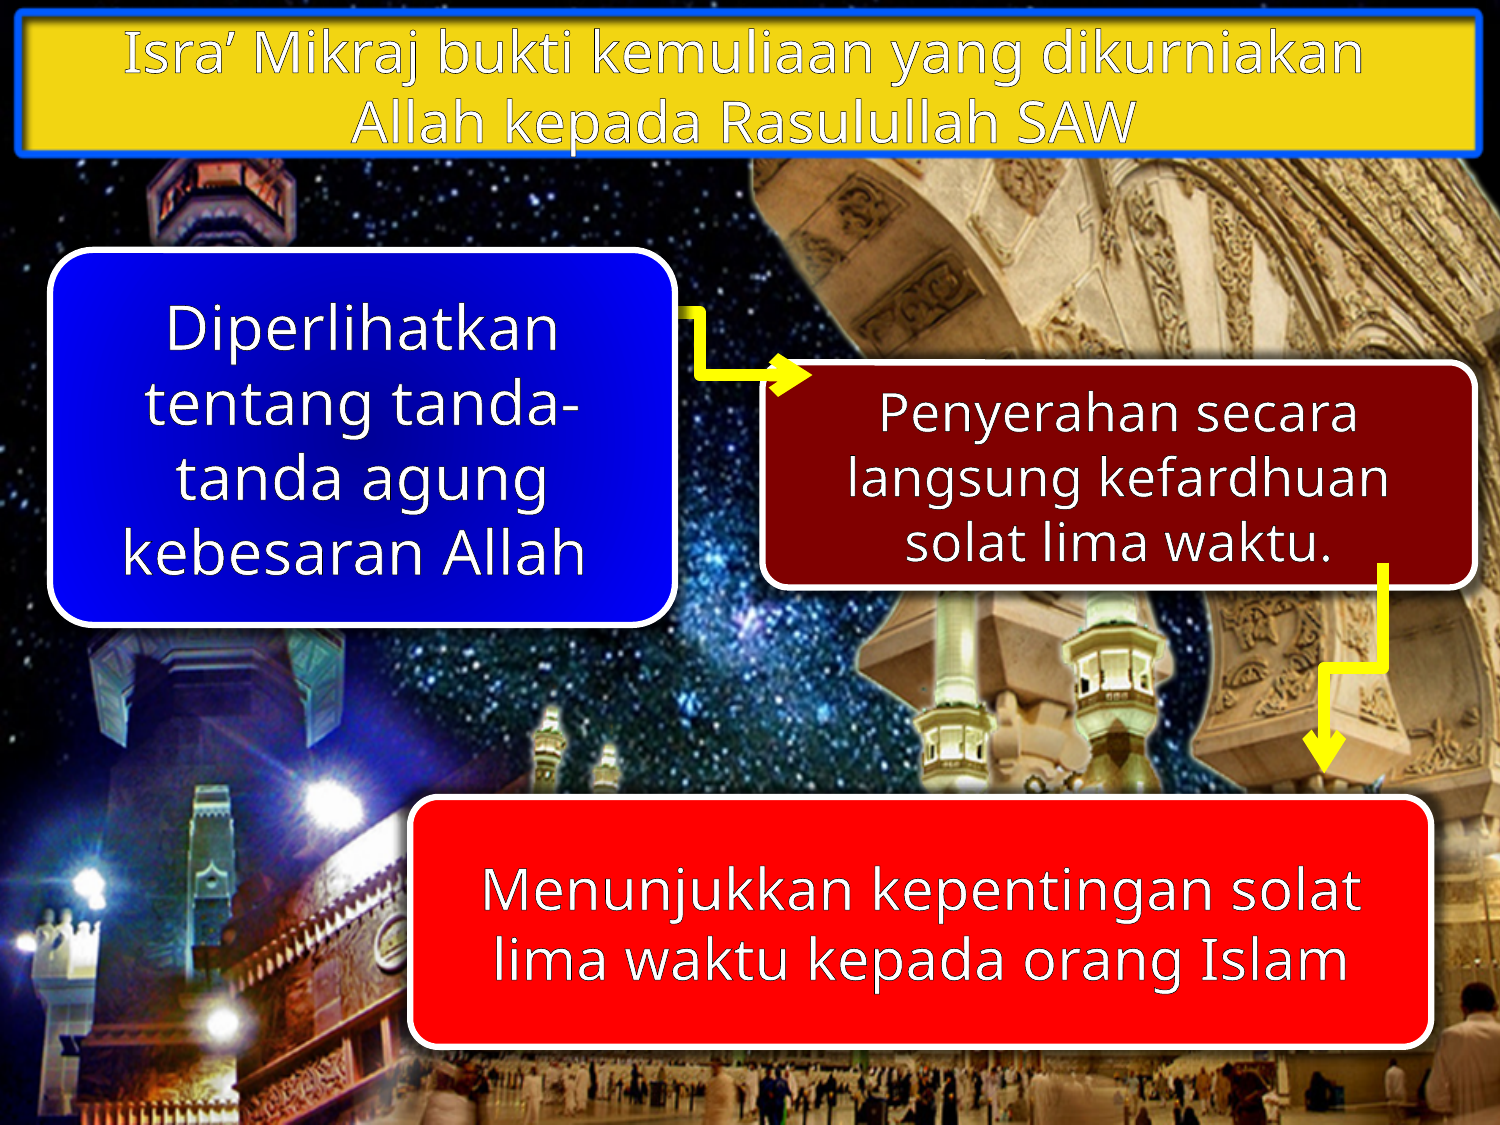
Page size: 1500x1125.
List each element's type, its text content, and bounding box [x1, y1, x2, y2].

text_box Isra’ Mikraj bukti kemuliaan yang dikurniakan Allah kepada Rasulullah SAW [46, 7, 1442, 162]
text_box Menunjukkan kepentingan solat lima waktu kepada orang Islam [408, 794, 1434, 1049]
picture [0, 0, 1500, 1125]
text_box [1247, 638, 1460, 698]
text_box Diperlihatkan tentang tanda-tanda agung kebesaran Allah [47, 247, 678, 628]
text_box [587, 312, 813, 376]
text_box Penyerahan secara langsung kefardhuan solat lima waktu. [760, 360, 1478, 590]
